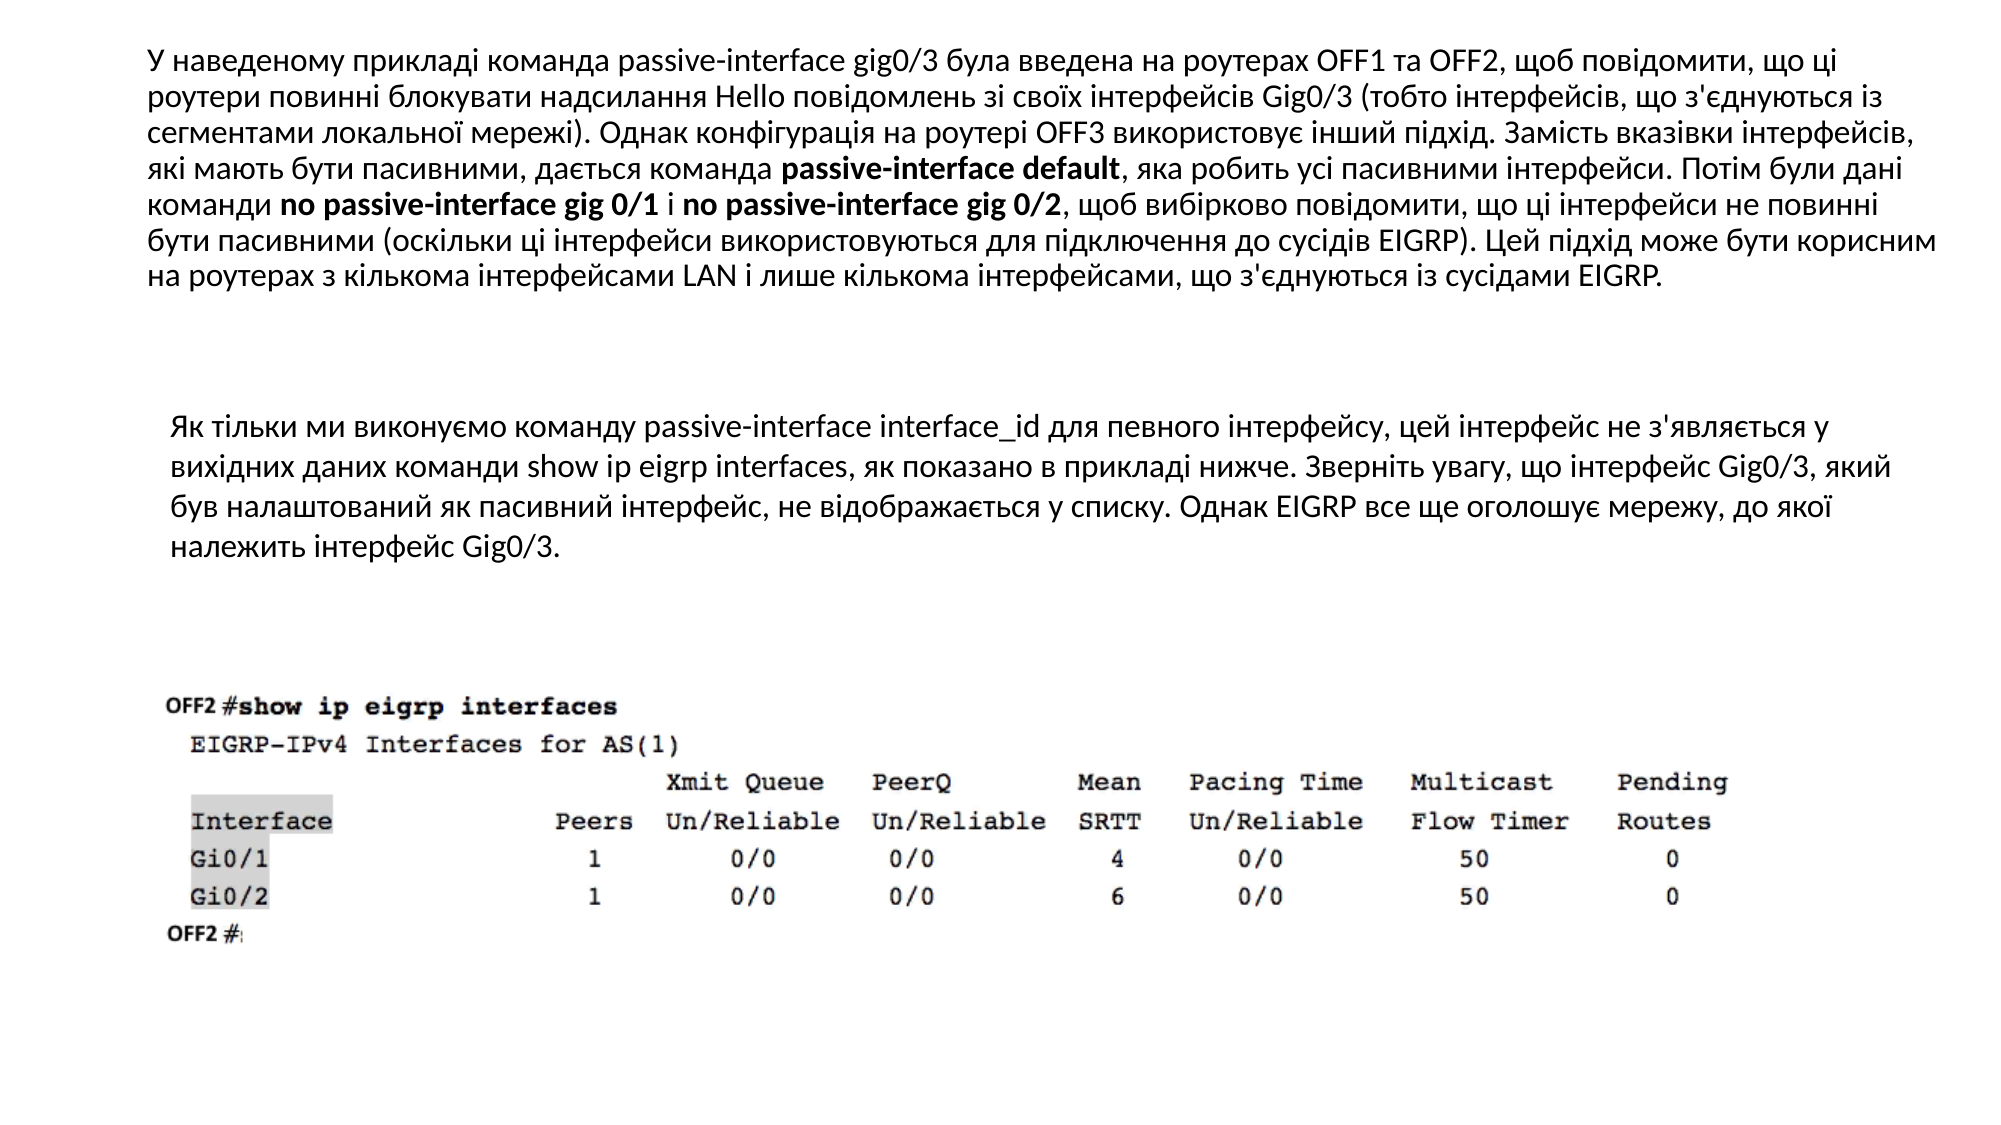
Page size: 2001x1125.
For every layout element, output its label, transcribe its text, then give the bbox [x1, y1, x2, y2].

picture [140, 680, 1973, 985]
list У наведеному прикладі команда passive-interface gig0/3 була введена на роутерах OFF1 та OFF2, щоб повідомити, що ці роутери повинні блокувати надсилання Hello повідомлень зі своїх інтерфейсів Gig0/3 (тобто інтерфейсів, що з'єднуються із сегментами локальної мережі). Однак конфігурація на роутері OFF3 використовує інший підхід. Замість вказівки інтерфейсів, які мають бути пасивними, дається команда passive-interface default, яка робить усі пасивними інтерфейси. Потім були дані команди no passive-interface gig 0/1 і no passive-interface gig 0/2, щоб вибірково повідомити, що ці інтерфейси не повинні бути пасивними (оскільки ці інтерфейси використовуються для підключення до сусідів EIGRP). Цей підхід може бути корисним на роутерах з кількома інтерфейсами LAN і лише кількома інтерфейсами, що з'єднуються із сусідами EIGRP. [132, 35, 1958, 1092]
text_box Як тільки ми виконуємо команду passive-interface interface_id для певного інтерфейсу, цей інтерфейс не з'являється у вихідних даних команди show ip eigrp interfaces, як показано в прикладі нижче. Зверніть увагу, що інтерфейс Gig0/3, який був налаштований як пасивний інтерфейс, не відображається у списку. Однак EIGRP все ще оголошує мережу, до якої належить інтерфейс Gig0/3. [155, 396, 1958, 572]
